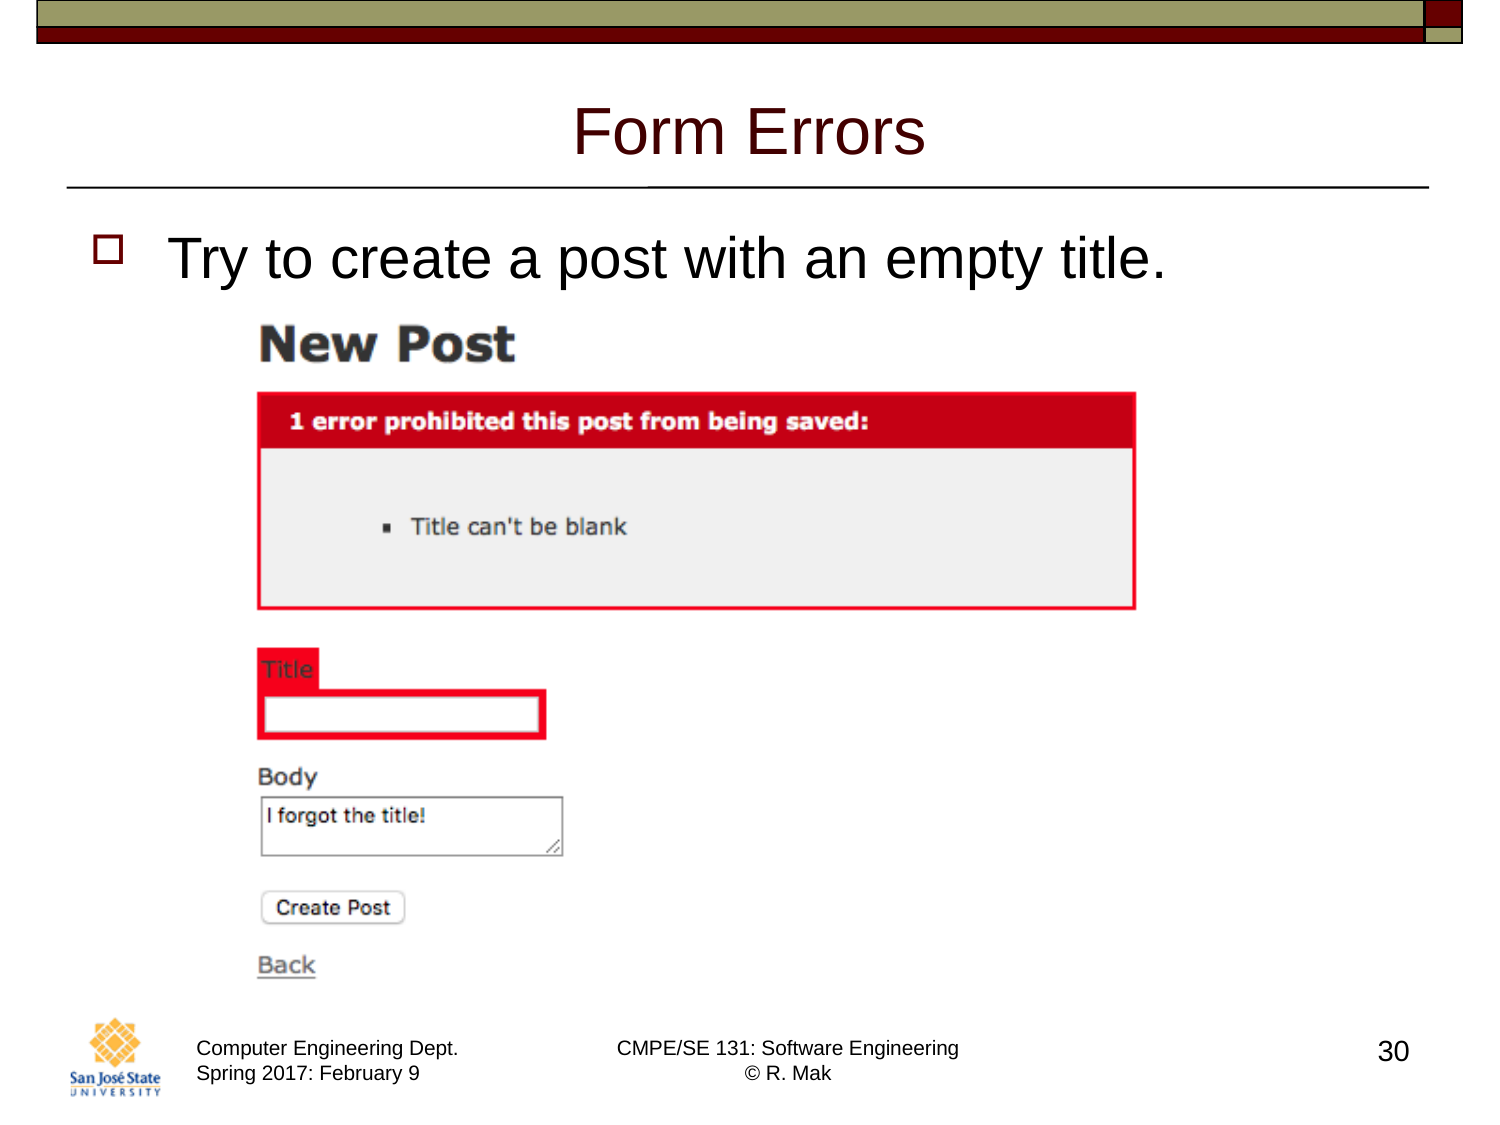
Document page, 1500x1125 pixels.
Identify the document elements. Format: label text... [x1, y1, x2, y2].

picture [60, 1012, 166, 1112]
picture [235, 302, 1162, 998]
title Form Errors [75, 67, 1425, 175]
list Try to create a post with an empty title. [75, 212, 1425, 323]
slide_number 30 [1112, 1025, 1425, 1100]
